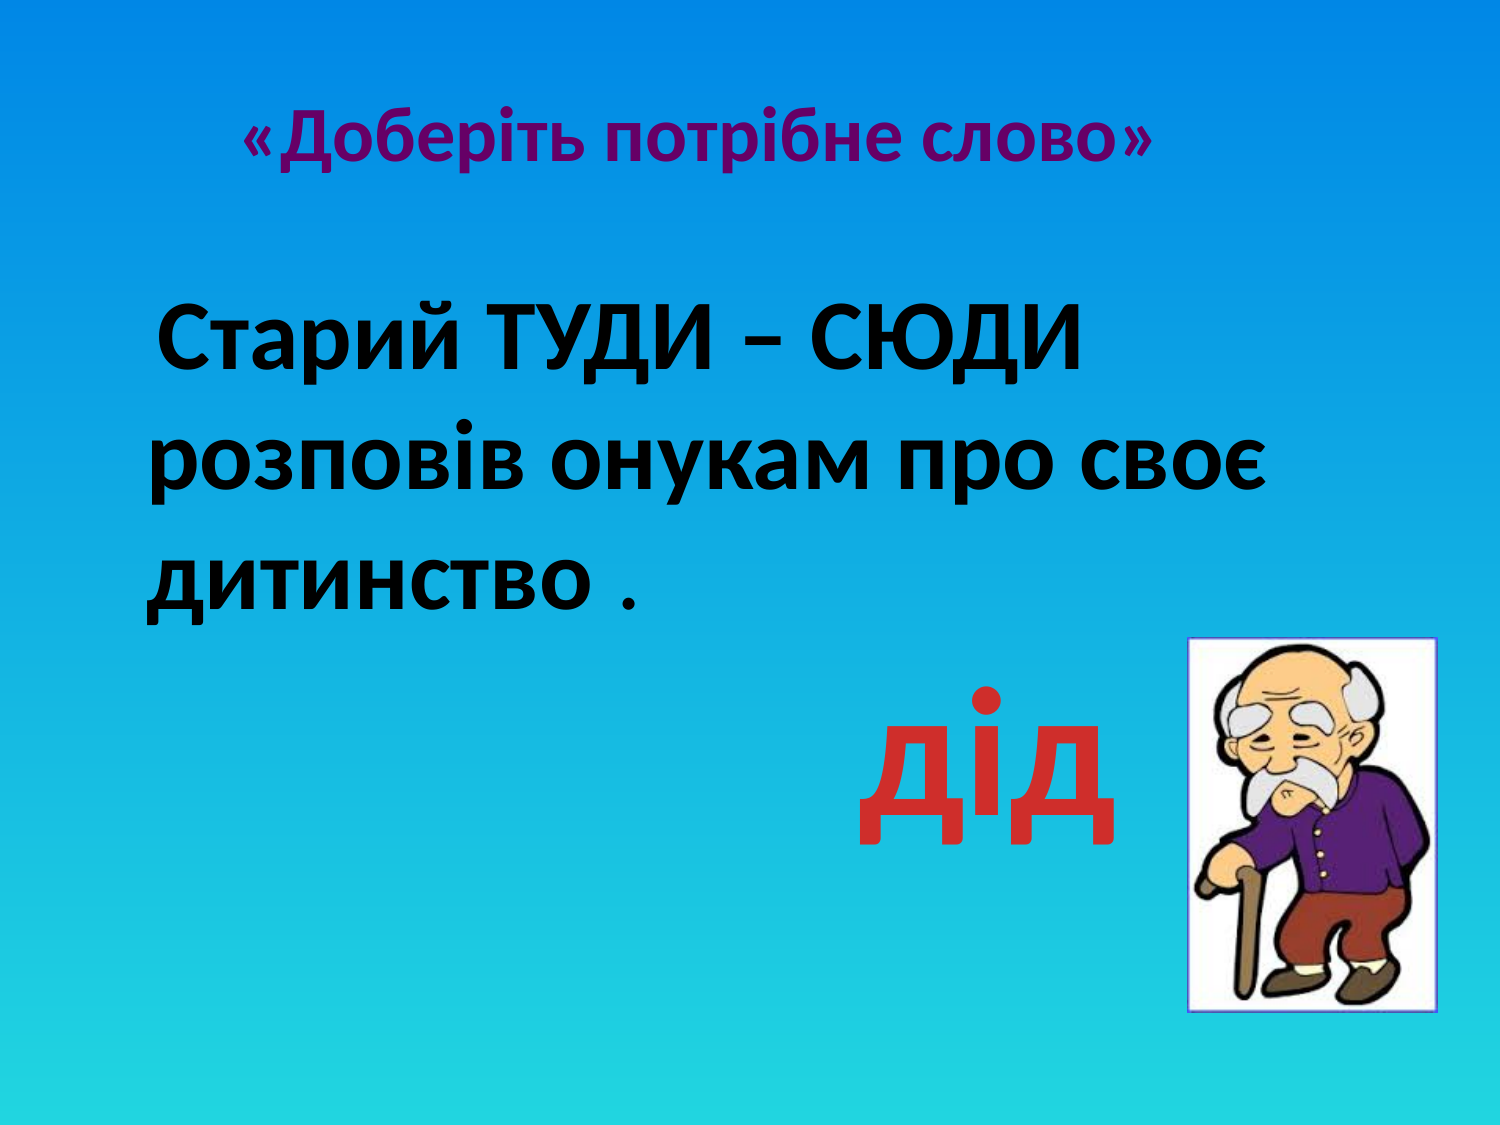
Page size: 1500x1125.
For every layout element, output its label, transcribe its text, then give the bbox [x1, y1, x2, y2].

list Старий ТУДИ – СЮДИ розповів онукам про своє дитинство . [75, 262, 1425, 1005]
text_box дід [624, 624, 1350, 860]
title «Доберіть потрібне слово» [24, 75, 1375, 263]
picture [1187, 633, 1444, 1013]
